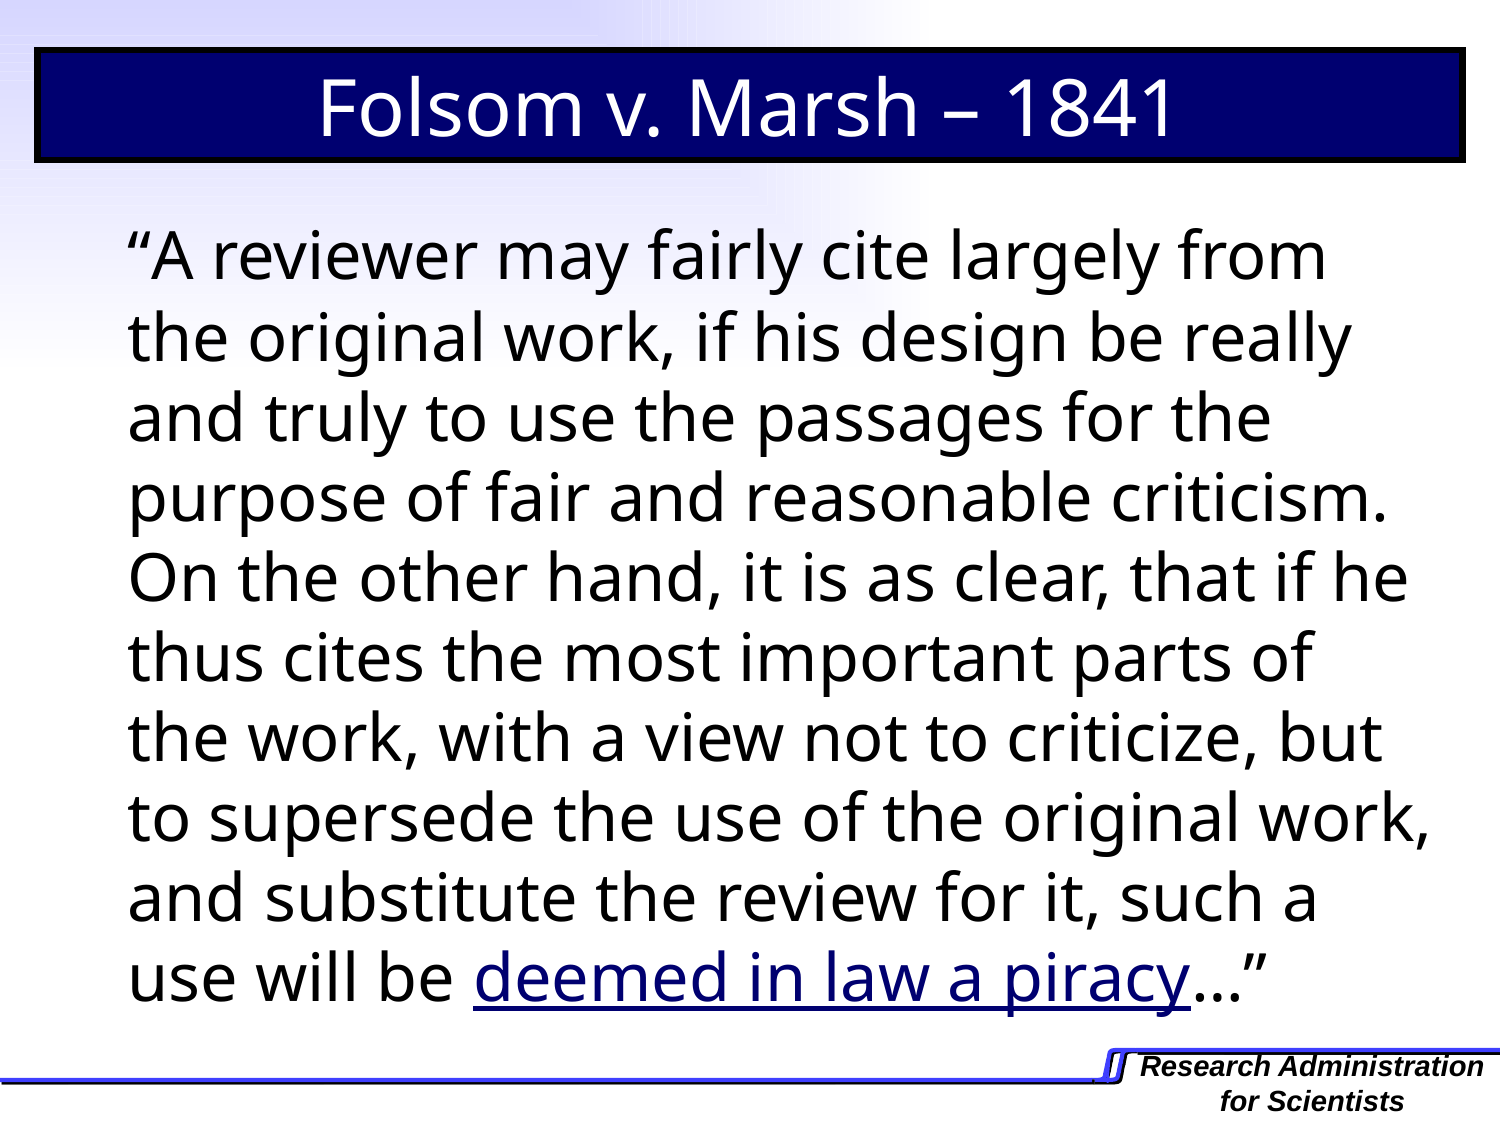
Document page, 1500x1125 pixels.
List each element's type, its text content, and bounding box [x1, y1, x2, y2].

text_box Folsom v. Marsh – 1841 [37, 50, 1463, 160]
text_box “A reviewer may fairly cite largely from the original work, if his design be really and truly to use the passages for the purpose of fair and reasonable criticism. On the other hand, it is as clear, that if he thus cites the most important parts of the work, with a view not to criticize, but to supersede the use of the original work, and substitute the review for it, such a use will be deemed in law a piracy…” [0, 99, 1450, 1022]
